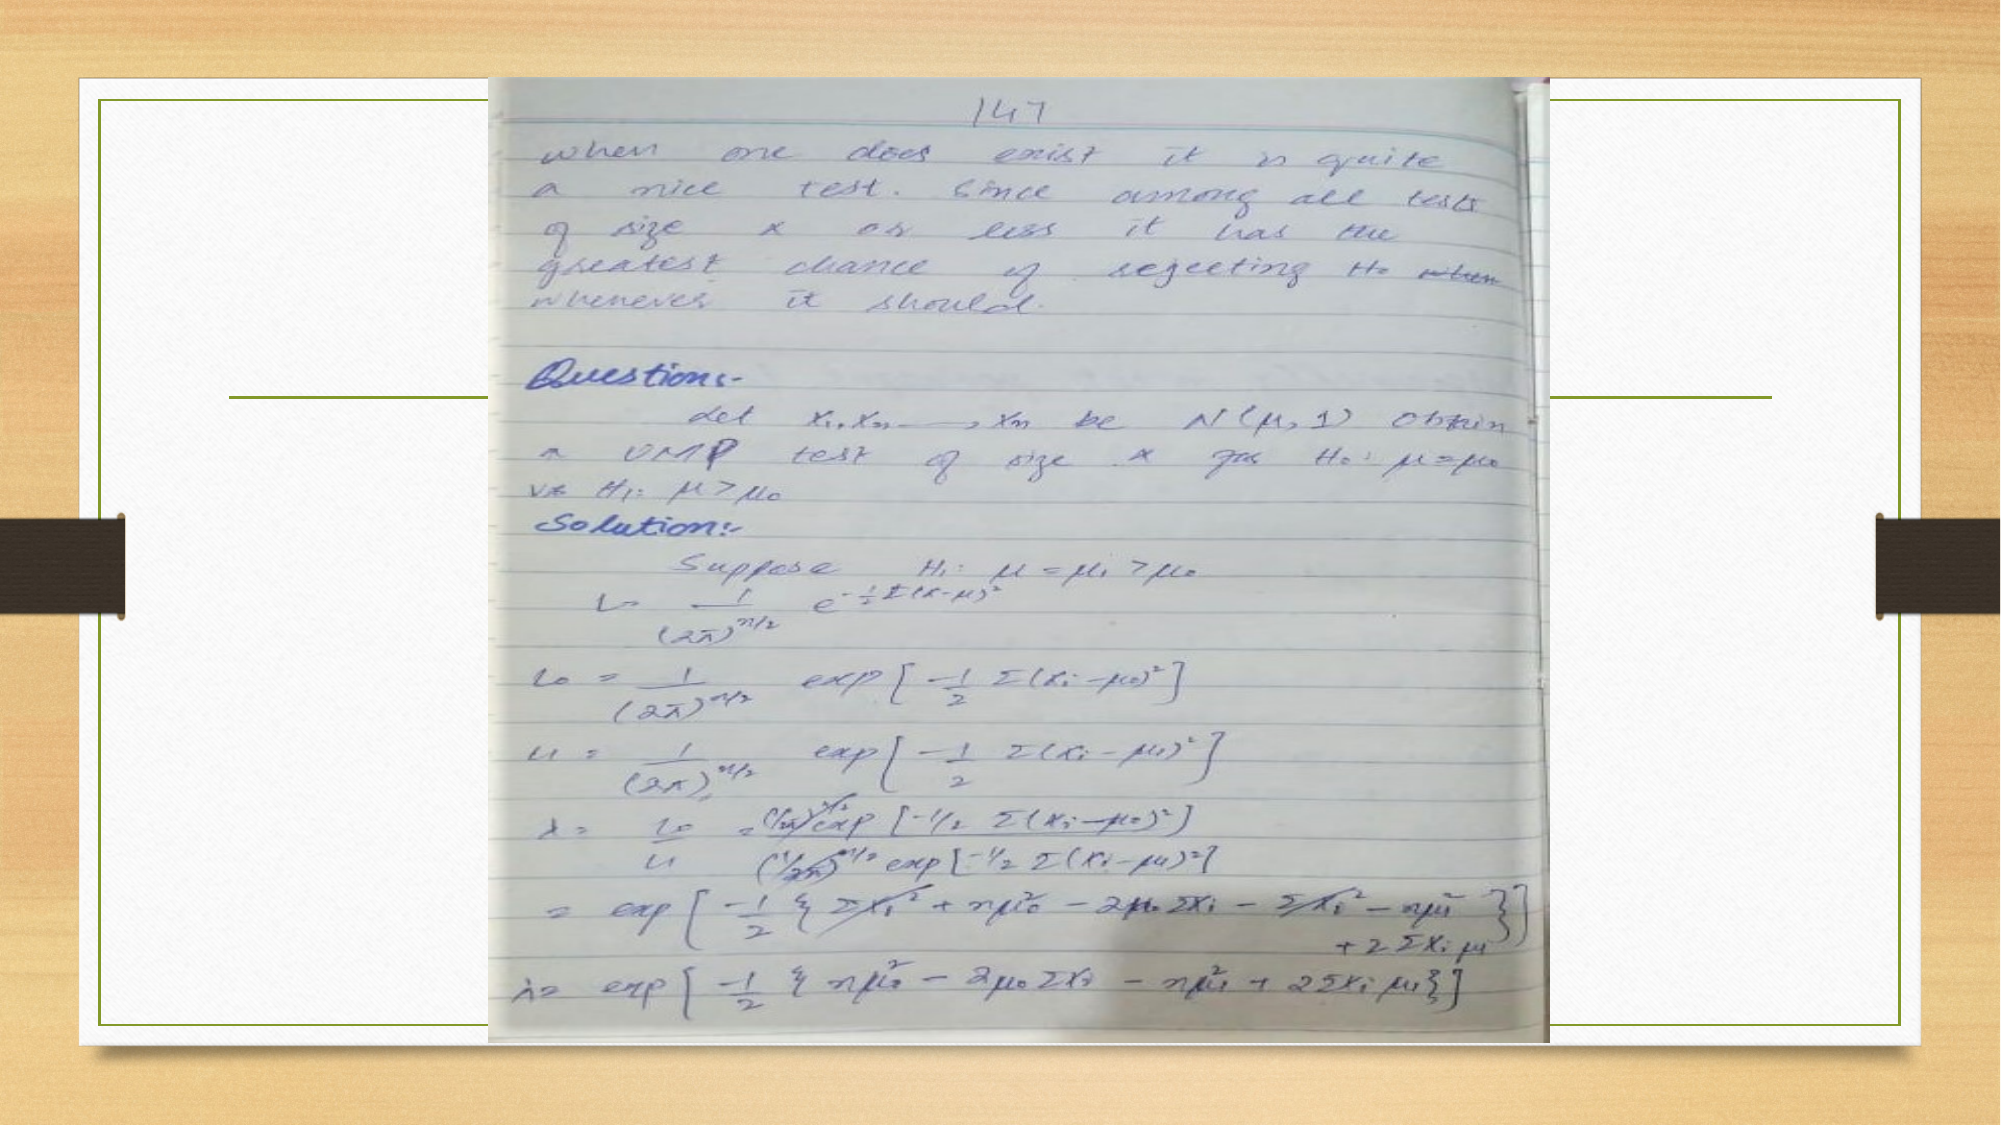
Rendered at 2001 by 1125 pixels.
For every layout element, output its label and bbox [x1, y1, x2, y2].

list [488, 76, 1550, 1043]
picture [0, 0, 2001, 1125]
